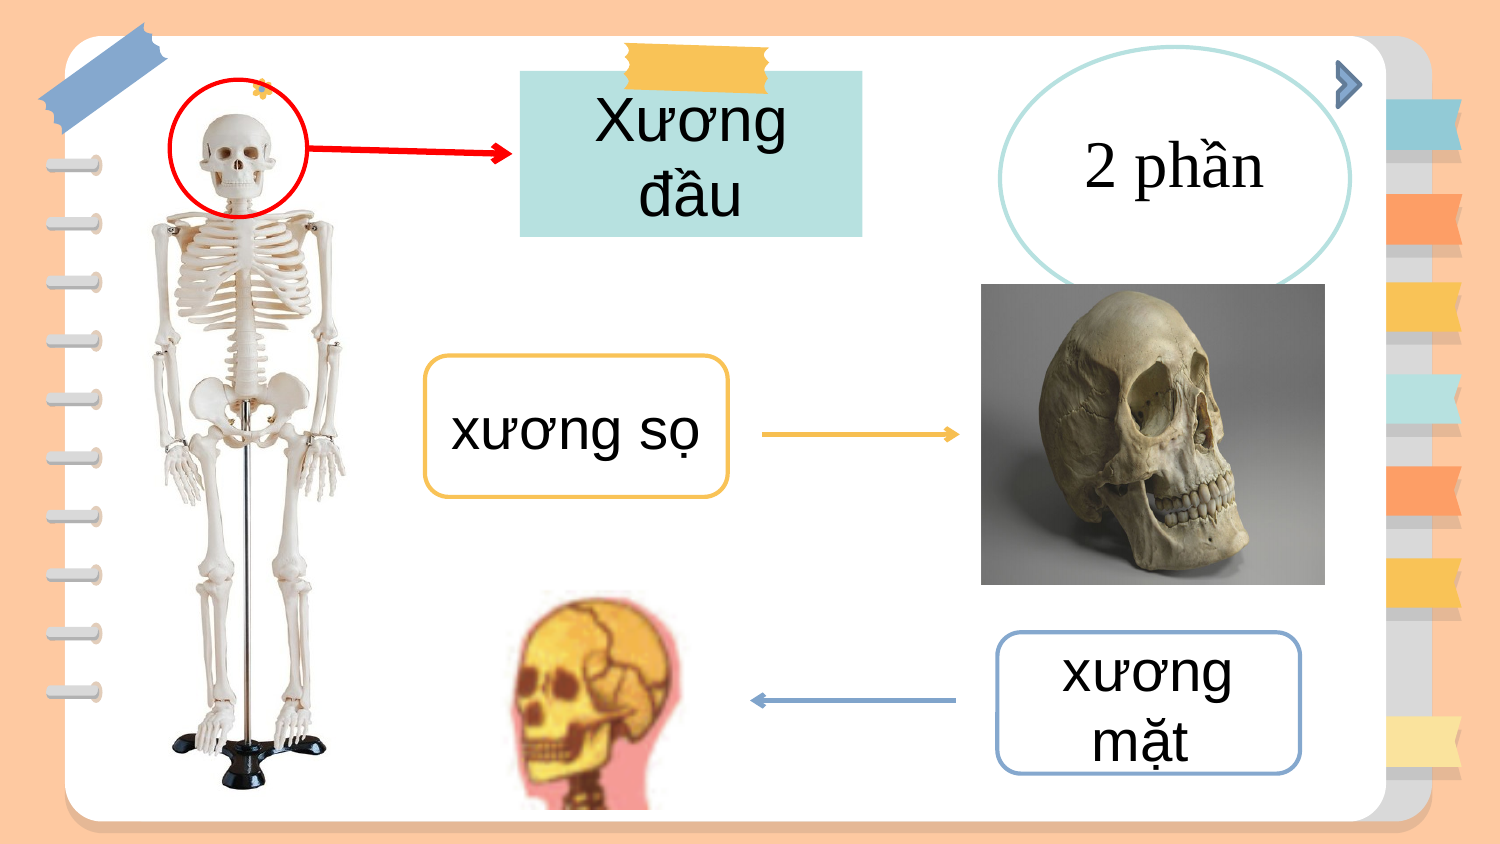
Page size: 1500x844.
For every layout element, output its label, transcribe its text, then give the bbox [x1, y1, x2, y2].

text_box 2 phần [997, 44, 1353, 282]
text_box [183, 77, 294, 104]
picture [453, 556, 728, 810]
picture [112, 106, 376, 798]
text_box xương sọ [422, 353, 730, 499]
text_box xương mặt [995, 630, 1303, 776]
text_box [1335, 60, 1363, 110]
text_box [519, 8, 863, 238]
picture [980, 284, 1326, 585]
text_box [306, 148, 513, 155]
